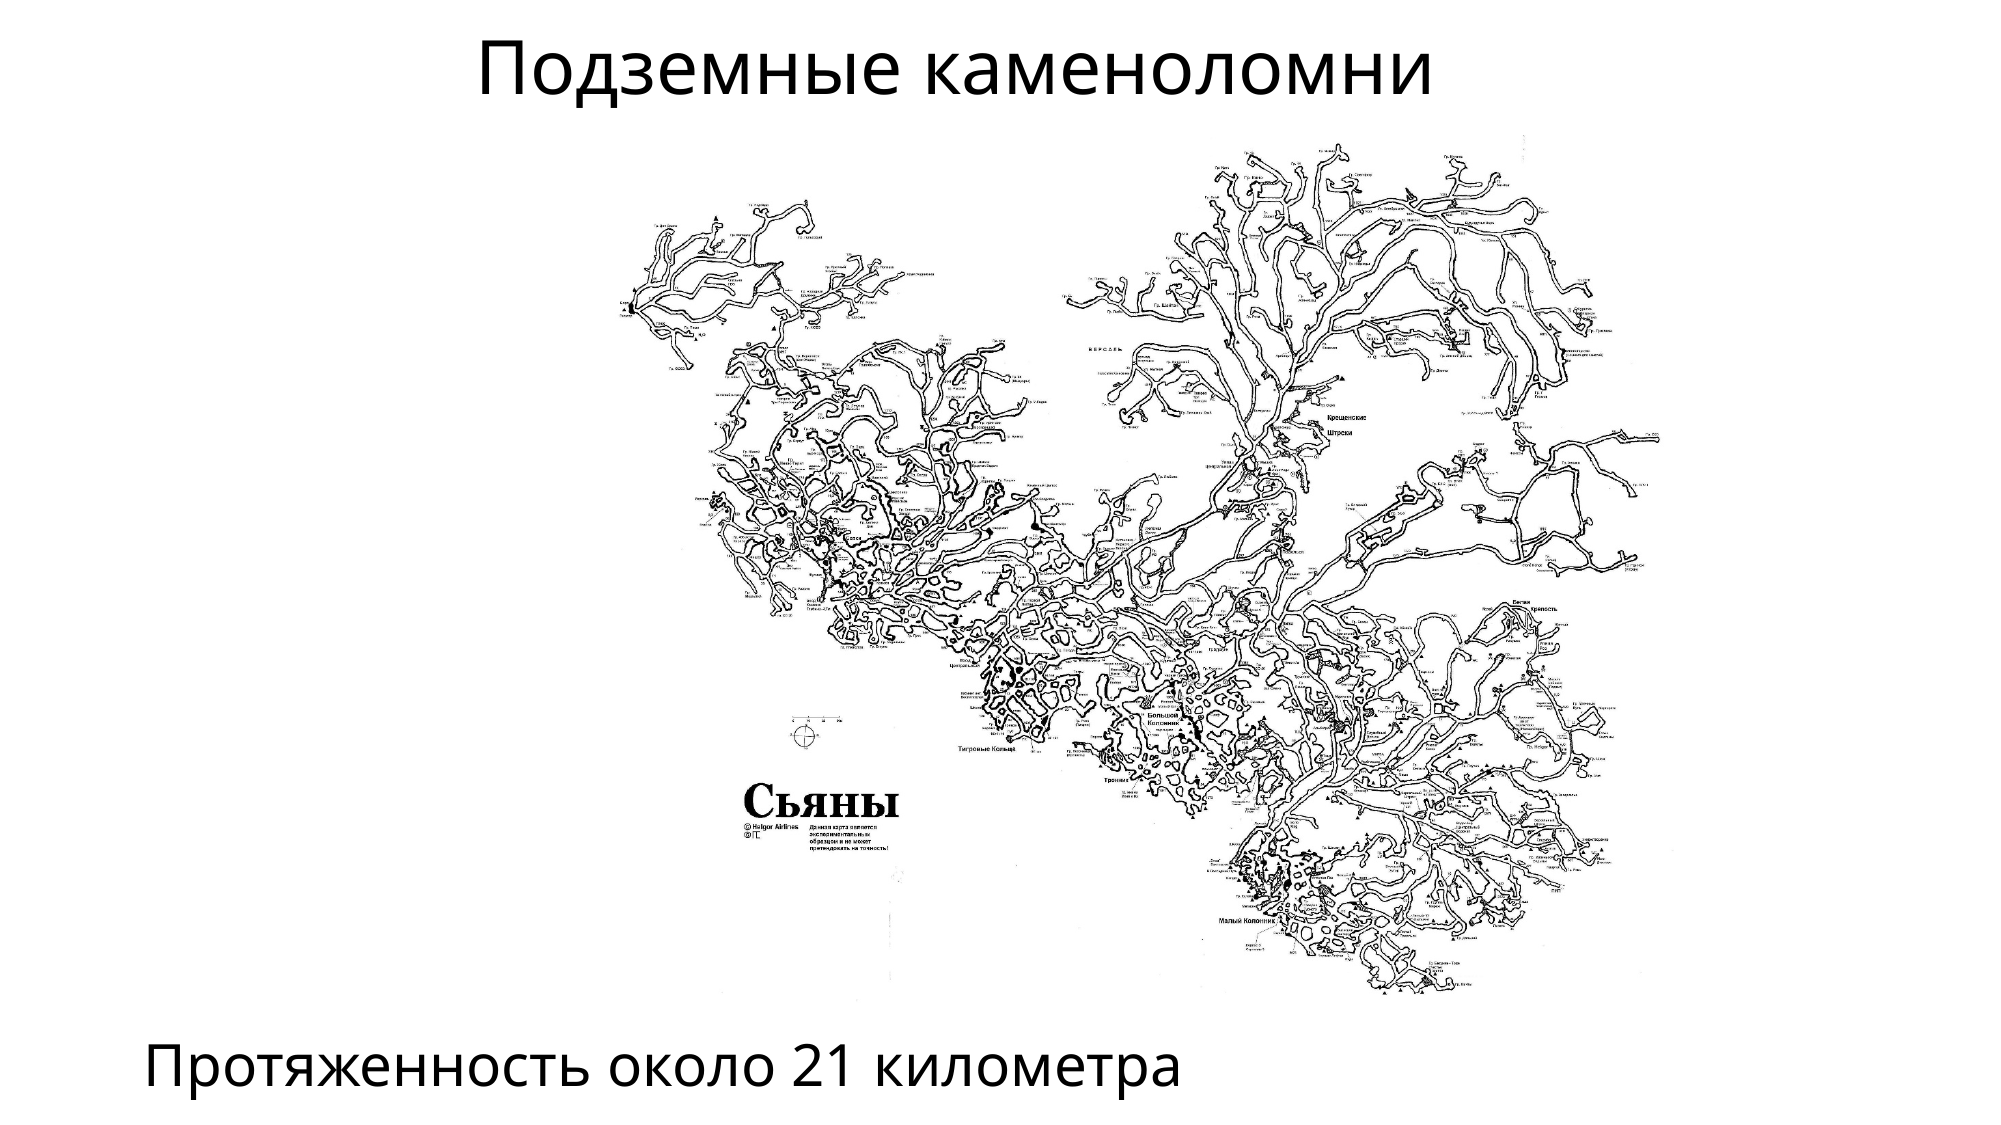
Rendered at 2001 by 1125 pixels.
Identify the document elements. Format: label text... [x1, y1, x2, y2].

text_box Подземные каменоломни [460, 12, 1451, 117]
picture [609, 135, 1674, 1003]
text_box Протяженность около 21 километра [129, 1020, 1198, 1106]
